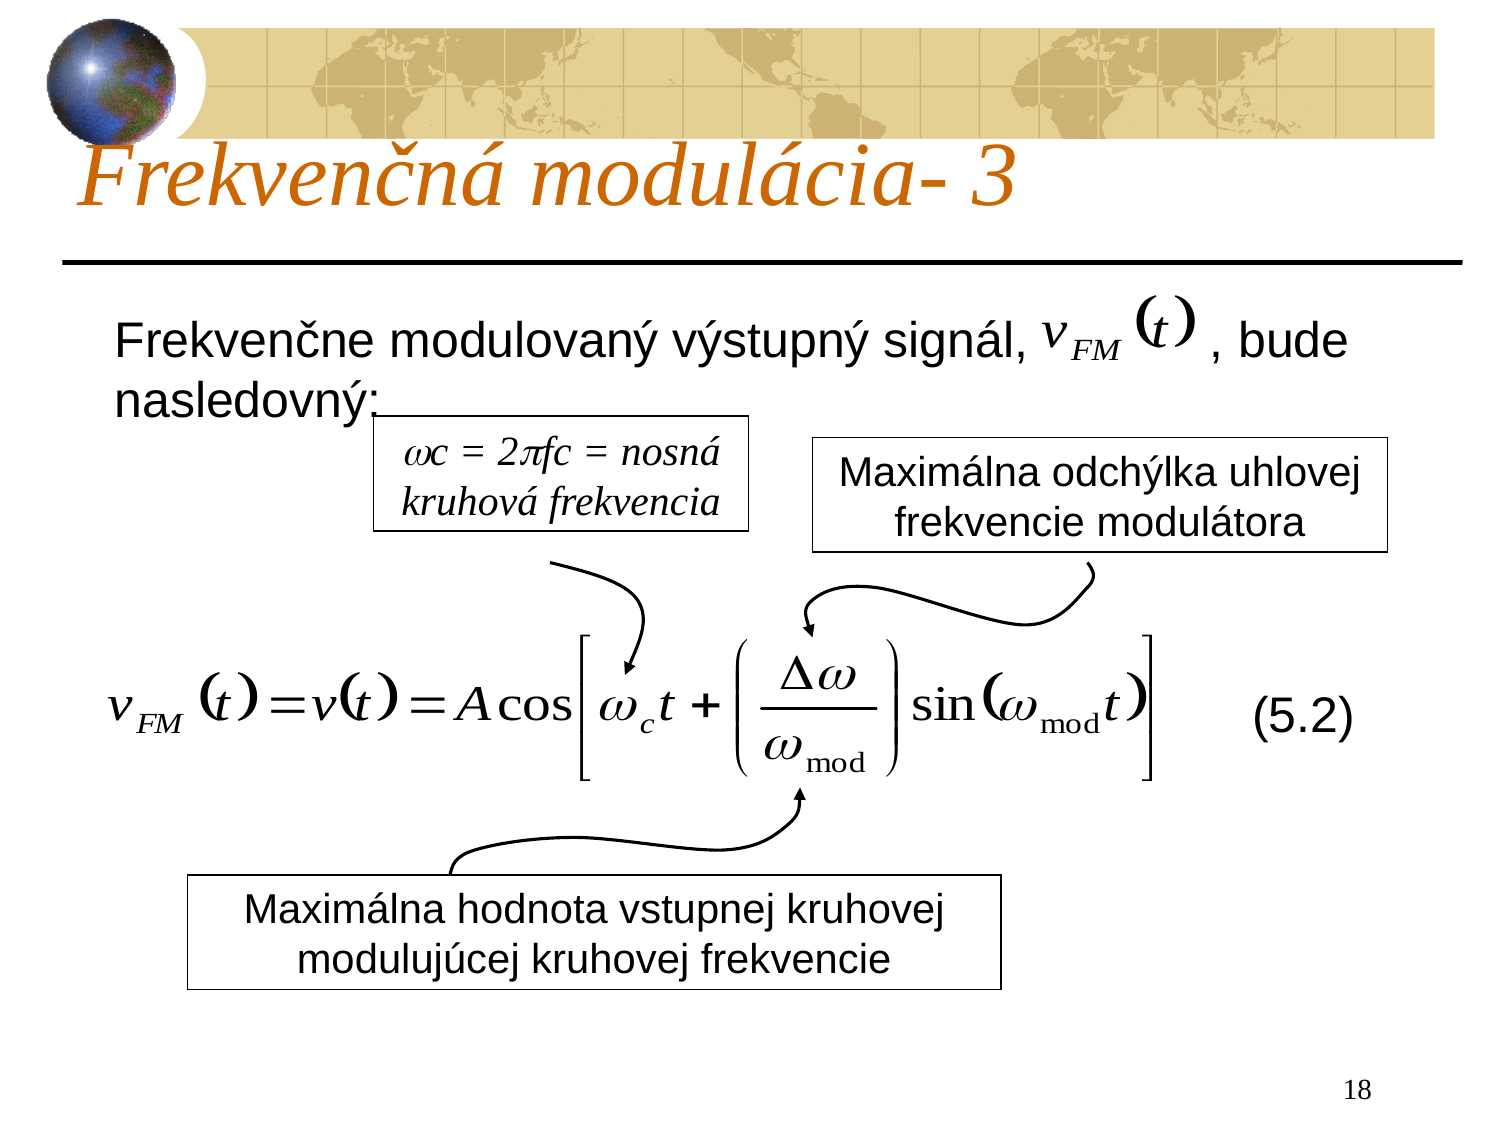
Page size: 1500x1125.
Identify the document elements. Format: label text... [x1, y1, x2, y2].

text_box [805, 562, 1094, 623]
slide_number 18 [1074, 1037, 1388, 1113]
title Frekvenčná modulácia- 3 [62, 87, 1438, 250]
text_box Maximálna odchýlka uhlovej frekvencie modulátora [812, 437, 1388, 553]
text_box [449, 800, 800, 875]
text_box Frekvenčne modulovaný výstupný signál, , bude nasledovný: [99, 299, 1425, 435]
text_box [1033, 293, 1197, 370]
text_box (5.2) [1237, 674, 1375, 750]
text_box [549, 562, 644, 623]
text_box Maximálna hodnota vstupnej kruhovej modulujúcej kruhovej frekvencie [187, 874, 1002, 990]
text_box c = 2fc = nosná kruhová frekvencia [373, 416, 749, 531]
picture [42, 14, 190, 151]
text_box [99, 624, 1176, 792]
